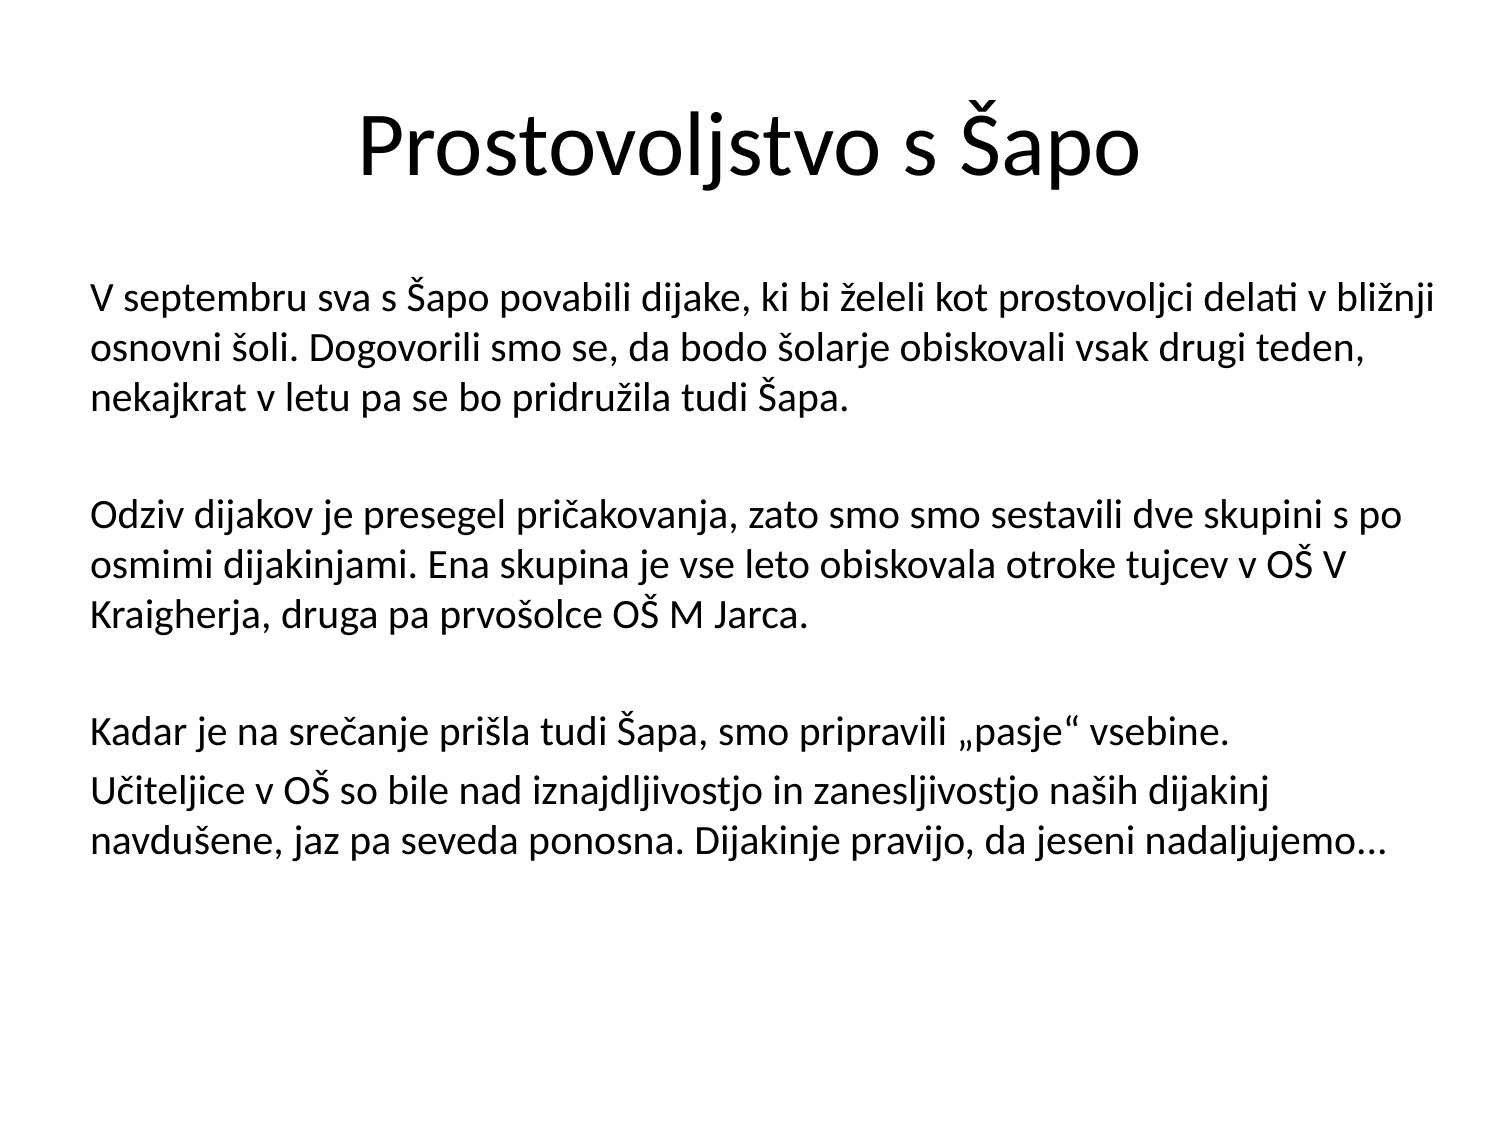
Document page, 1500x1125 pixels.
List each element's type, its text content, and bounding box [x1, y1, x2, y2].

list V septembru sva s Šapo povabili dijake, ki bi želeli kot prostovoljci delati v bližnji osnovni šoli. Dogovorili smo se, da bodo šolarje obiskovali vsak drugi teden, nekajkrat v letu pa se bo pridružila tudi Šapa. Odziv dijakov je presegel pričakovanja, zato smo smo sestavili dve skupini s po osmimi dijakinjami. Ena skupina je vse leto obiskovala otroke tujcev v OŠ V Kraigherja, druga pa prvošolce OŠ M Jarca. Kadar je na srečanje prišla tudi Šapa, smo pripravili „pasje“ vsebine. Učiteljice v OŠ so bile nad iznajdljivostjo in zanesljivostjo naših dijakinj navdušene, jaz pa seveda ponosna. Dijakinje pravijo, da jeseni nadaljujemo... [75, 262, 1459, 1005]
title Prostovoljstvo s Šapo [75, 45, 1425, 233]
